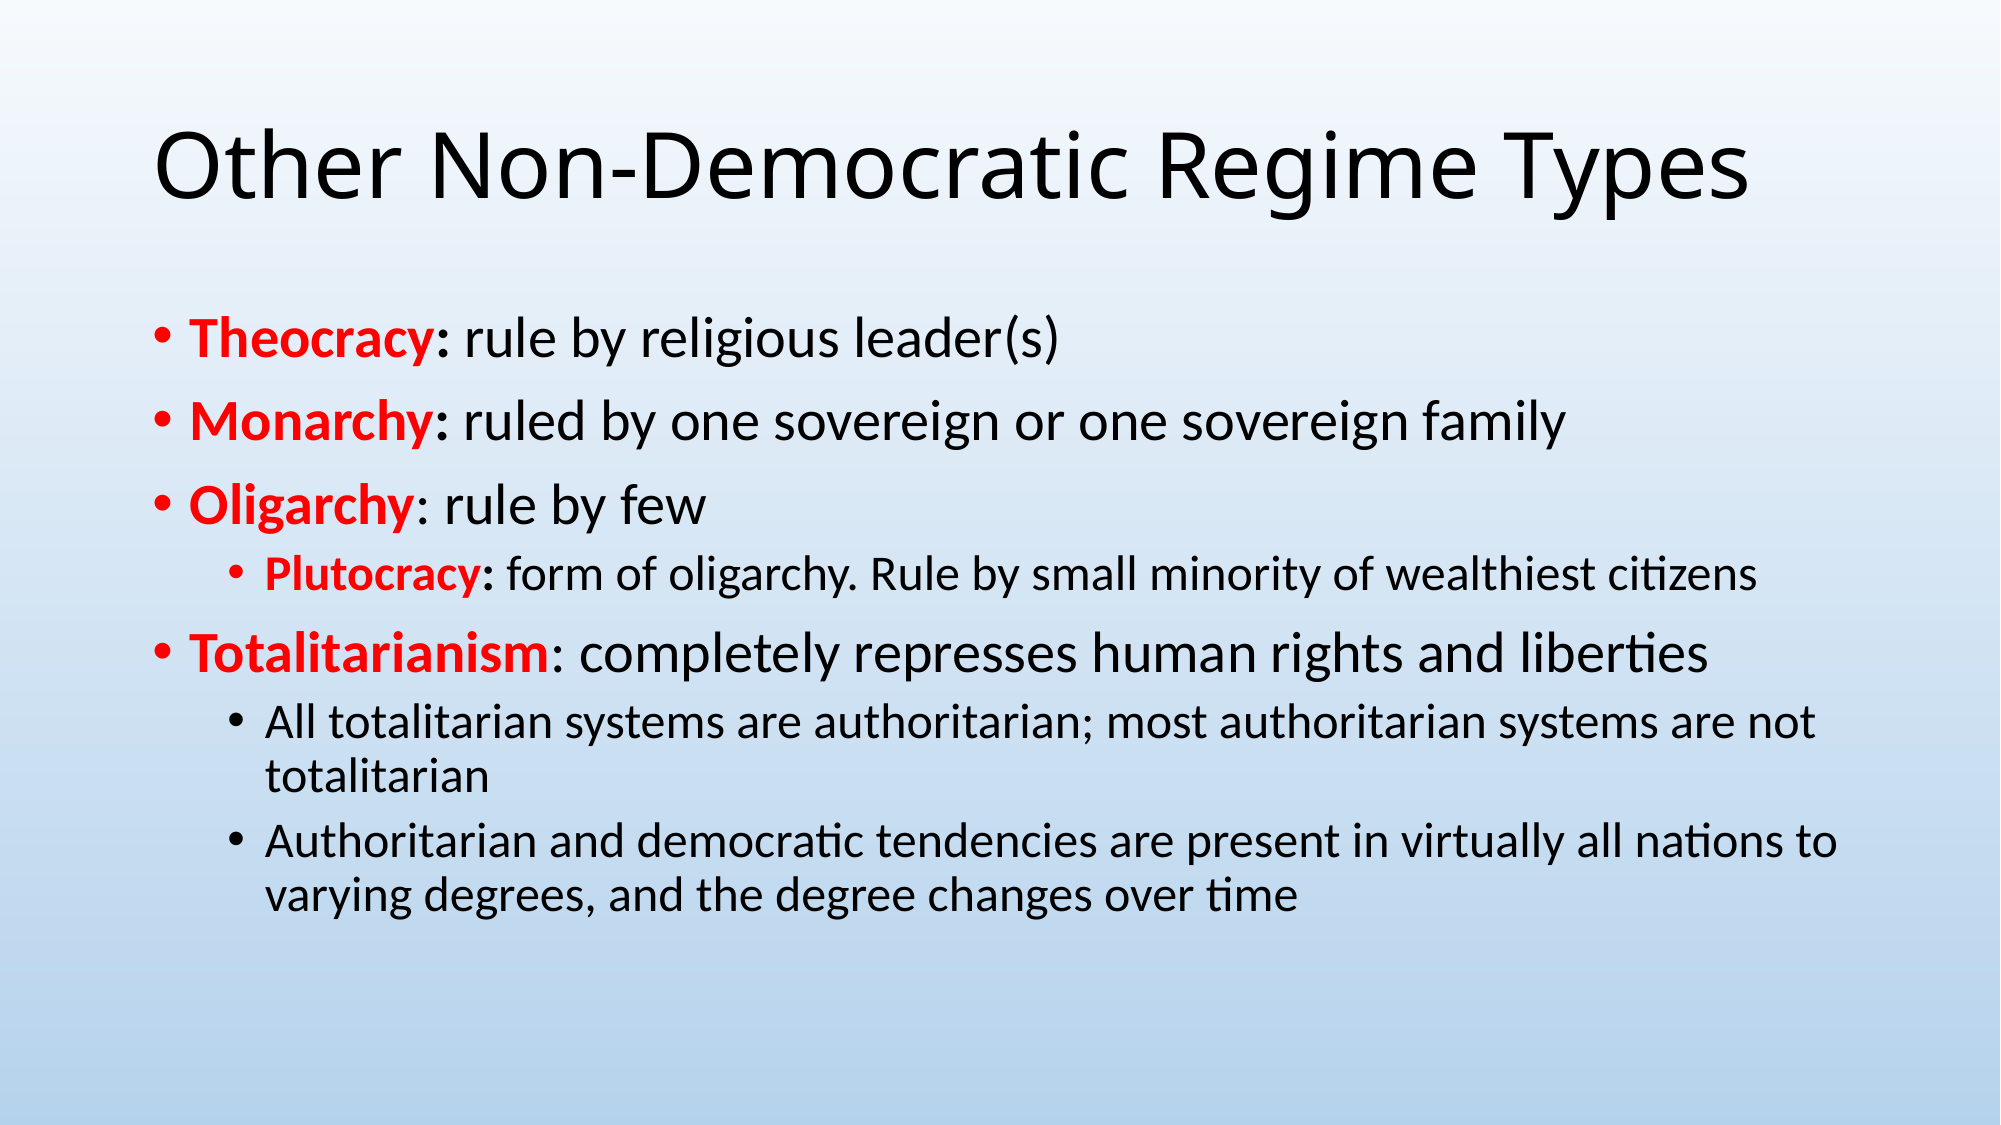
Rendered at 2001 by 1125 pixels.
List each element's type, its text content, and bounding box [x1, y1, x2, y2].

list Theocracy: rule by religious leader(s) Monarchy: ruled by one sovereign or one sovereign family Oligarchy: rule by few Plutocracy: form of oligarchy. Rule by small minority of wealthiest citizens Totalitarianism: completely represses human rights and liberties All totalitarian systems are authoritarian; most authoritarian systems are not totalitarian Authoritarian and democratic tendencies are present in virtually all nations to varying degrees, and the degree changes over time [137, 299, 1863, 1014]
title Other Non-Democratic Regime Types [137, 59, 1863, 278]
